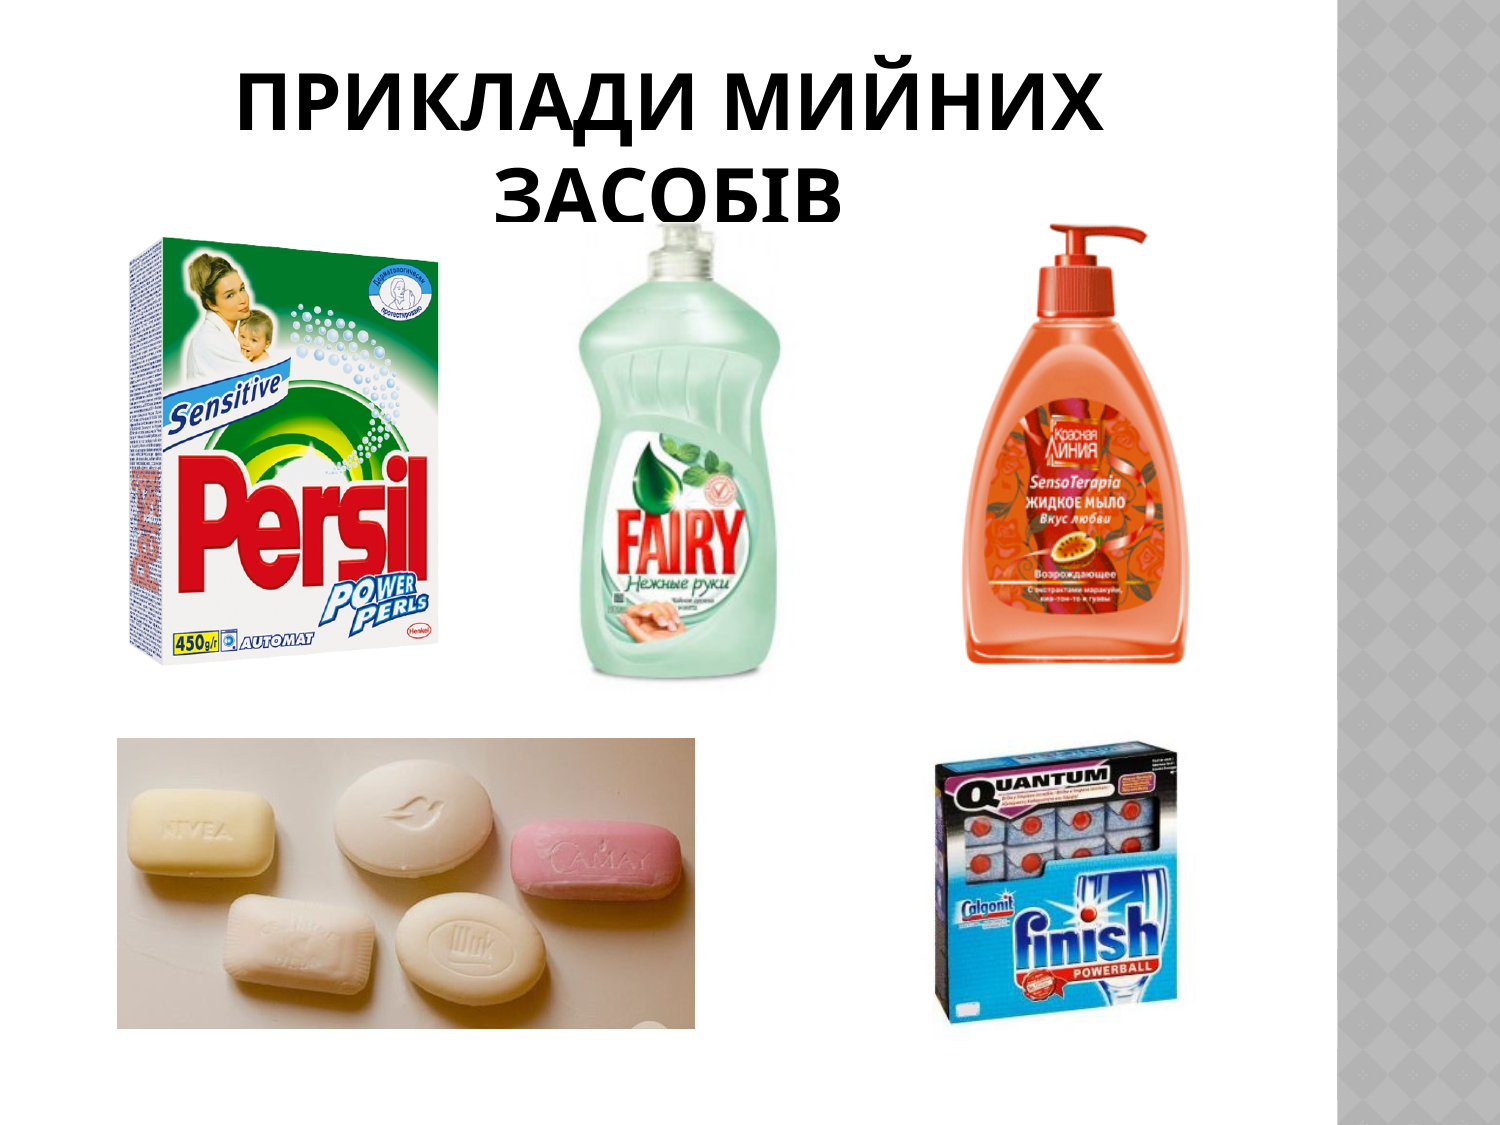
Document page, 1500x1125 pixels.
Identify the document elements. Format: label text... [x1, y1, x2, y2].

picture [93, 222, 915, 692]
picture [819, 702, 1290, 1056]
picture [116, 737, 695, 1030]
title Приклади мийних засобів [75, 52, 1263, 240]
picture [878, 210, 1277, 682]
